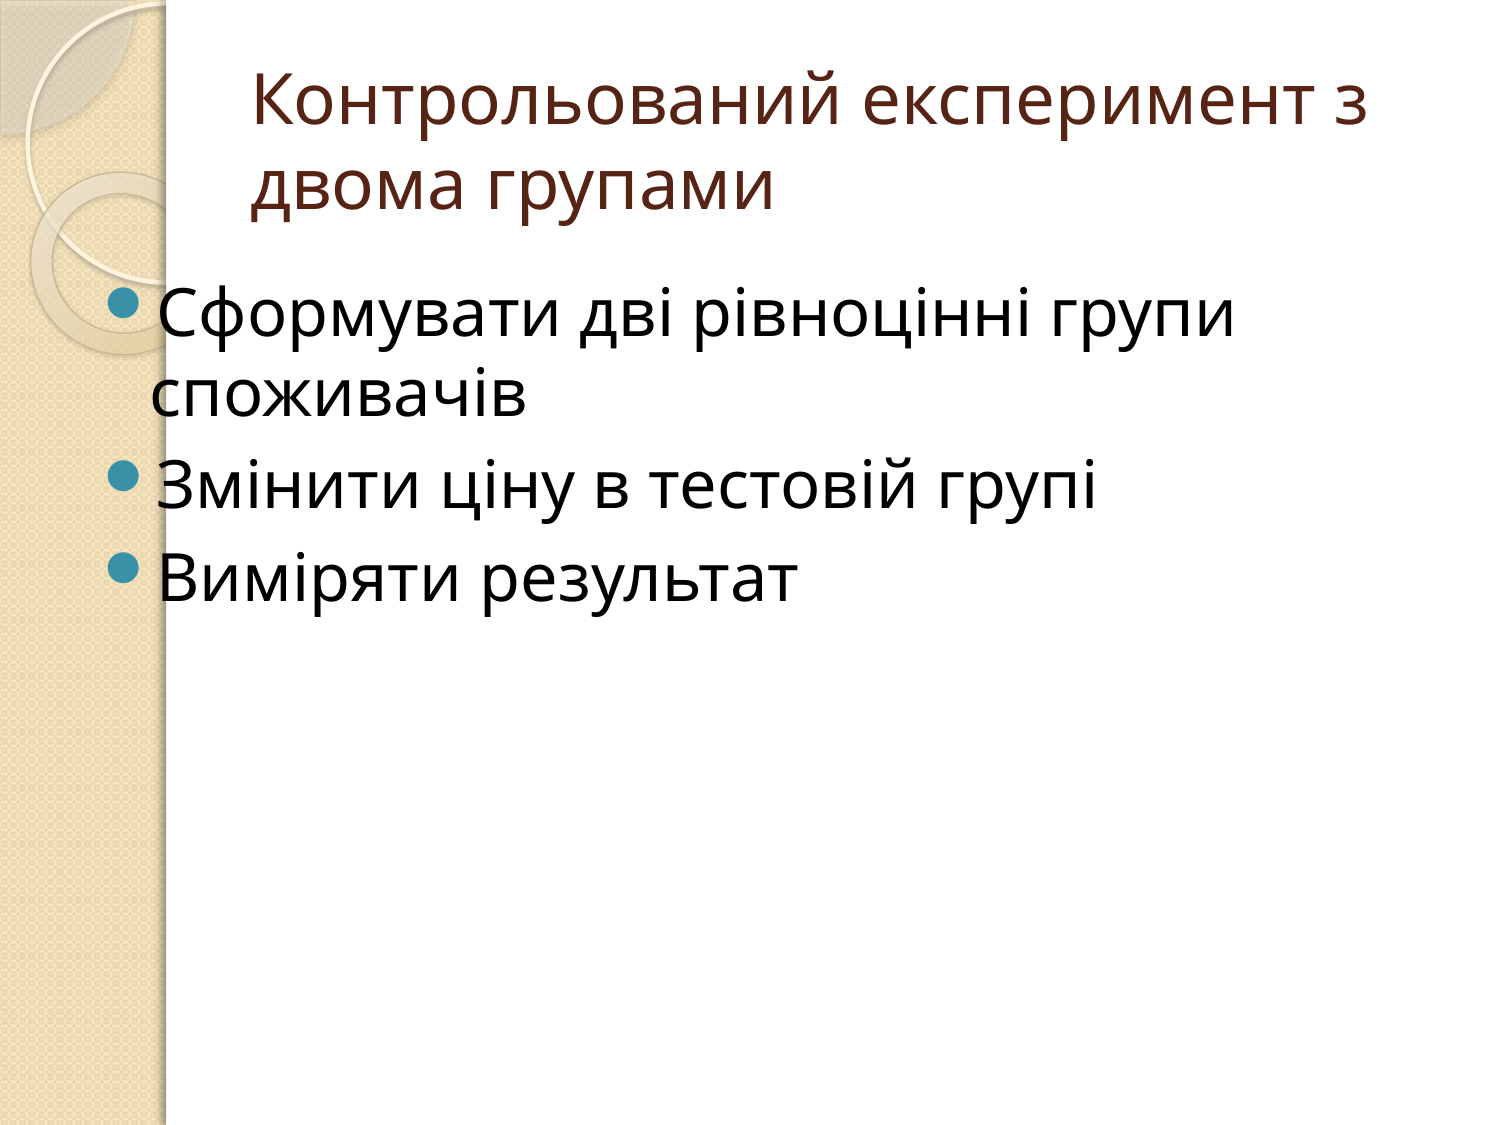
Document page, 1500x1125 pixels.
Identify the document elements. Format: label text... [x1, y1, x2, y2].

list Сформувати дві рівноцінні групи споживачів Змінити ціну в тестовій групі Виміряти результат [75, 262, 1447, 1005]
title Контрольований експеримент з двома групами [235, 45, 1466, 233]
